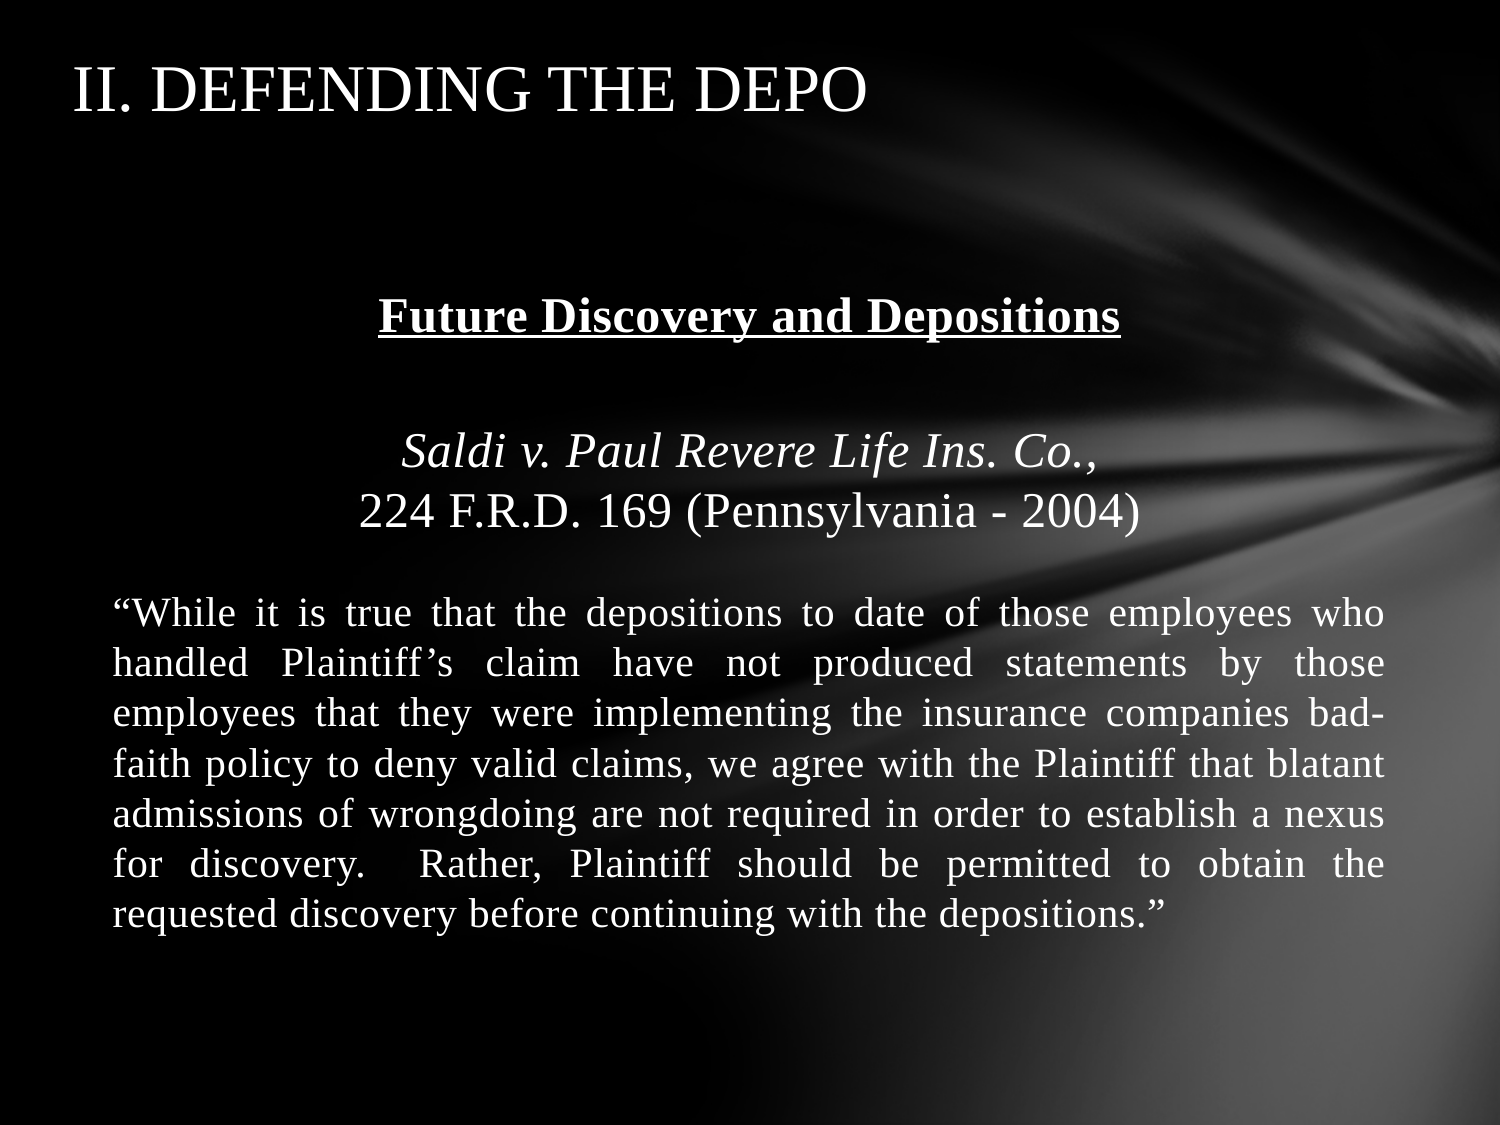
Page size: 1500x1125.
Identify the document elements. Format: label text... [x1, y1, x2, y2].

title II. Defending The Depo [57, 37, 1318, 213]
list Future Discovery and Depositions Saldi v. Paul Revere Life Ins. Co., 224 F.R.D. 169 (Pennsylvania - 2004) “While it is true that the depositions to date of those employees who handled Plaintiff’s claim have not produced statements by those employees that they were implementing the insurance companies bad-faith policy to deny valid claims, we agree with the Plaintiff that blatant admissions of wrongdoing are not required in order to establish a nexus for discovery. Rather, Plaintiff should be permitted to obtain the requested discovery before continuing with the depositions.” [97, 275, 1403, 1028]
